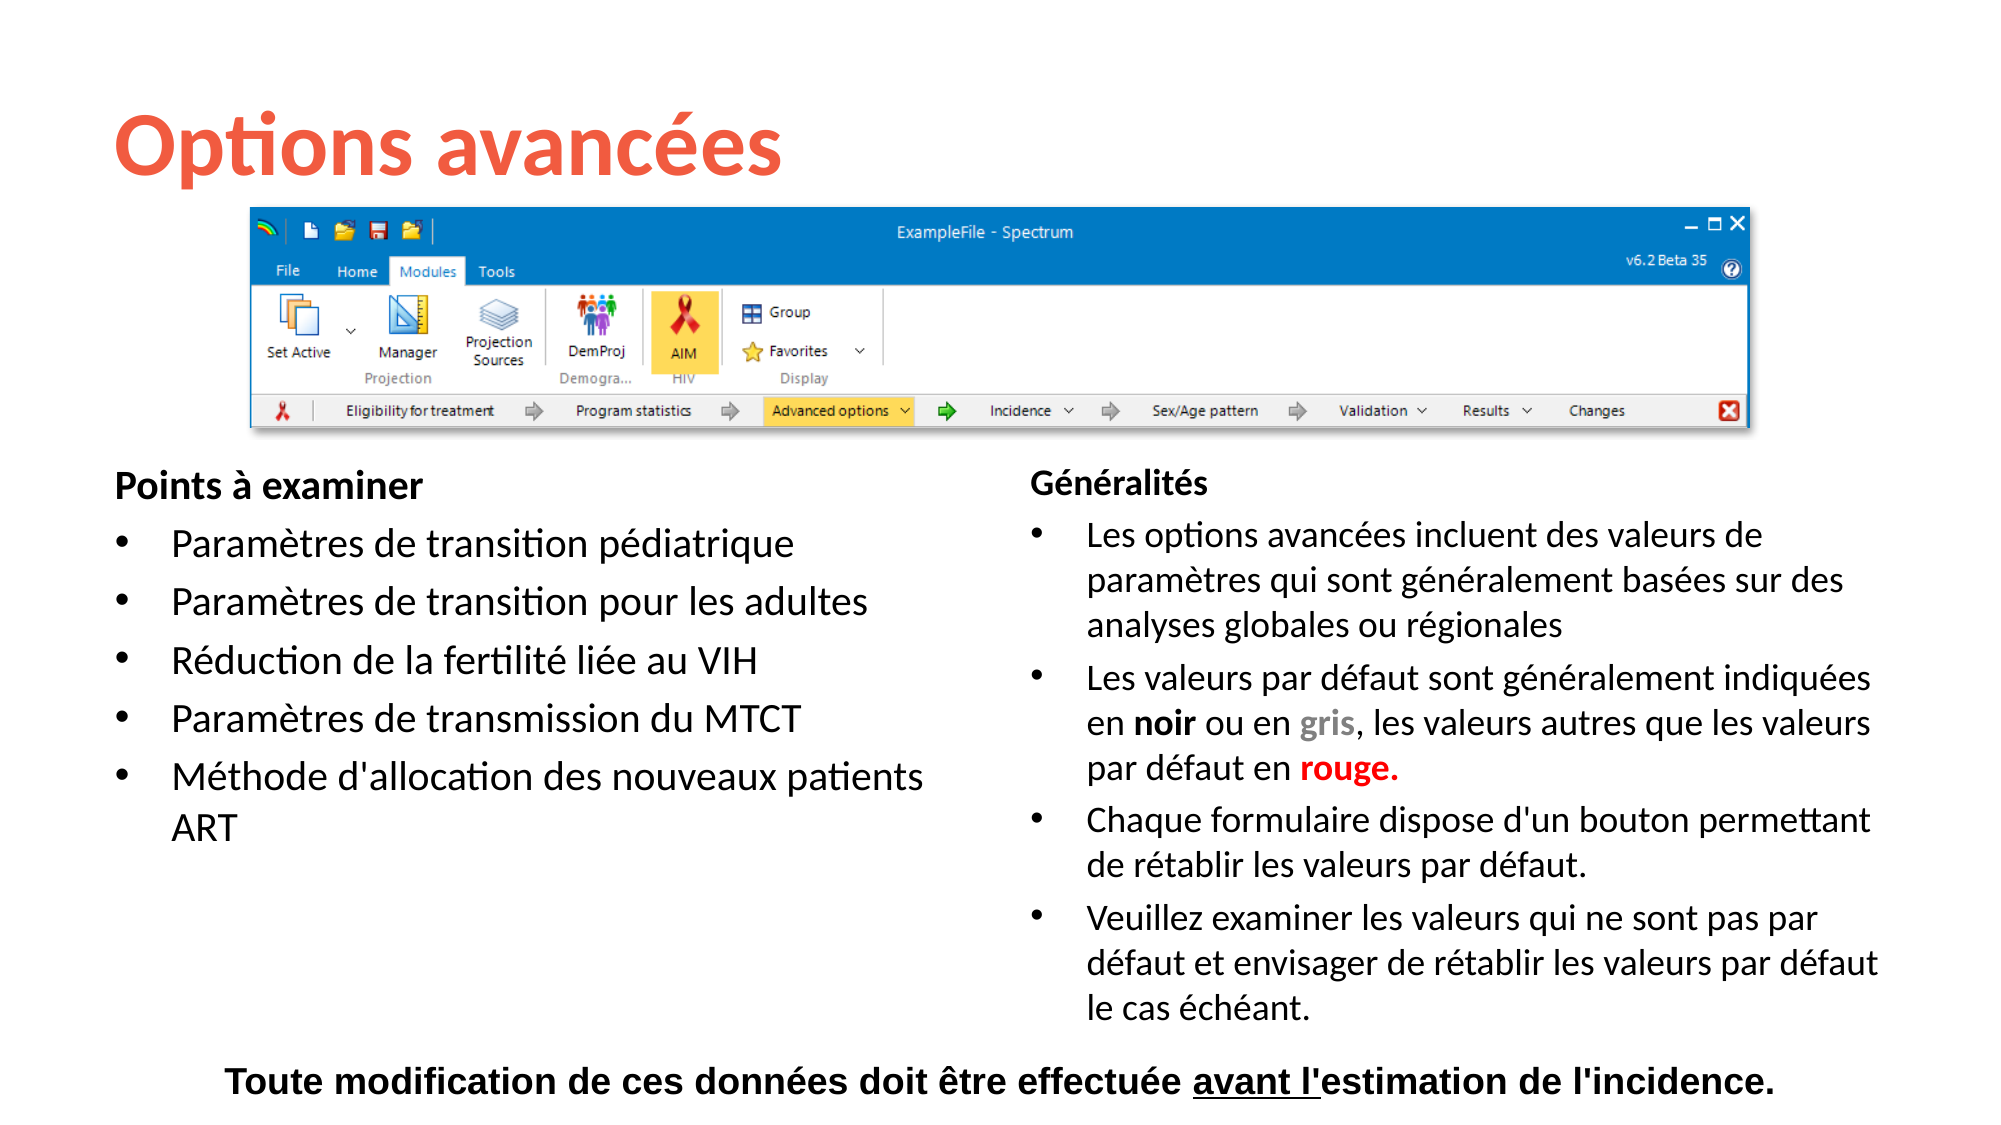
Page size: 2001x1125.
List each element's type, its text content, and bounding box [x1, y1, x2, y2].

text_box Généralités Les options avancées incluent des valeurs de paramètres qui sont généralement basées sur des analyses globales ou régionales Les valeurs par défaut sont généralement indiquées en noir ou en gris, les valeurs autres que les valeurs par défaut en rouge. Chaque formulaire dispose d'un bouton permettant de rétablir les valeurs par défaut. Veuillez examiner les valeurs qui ne sont pas par défaut et envisager de rétablir les valeurs par défaut le cas échéant. [1015, 449, 1901, 1050]
title Options avancées [99, 45, 1900, 233]
picture [249, 207, 1751, 428]
text_box Toute modification de ces données doit être effectuée avant l'estimation de l'incidence. [209, 1049, 1791, 1110]
list Points à examiner Paramètres de transition pédiatrique Paramètres de transition pour les adultes Réduction de la fertilité liée au VIH Paramètres de transmission du MTCT Méthode d'allocation des nouveaux patients ART [99, 450, 985, 1050]
